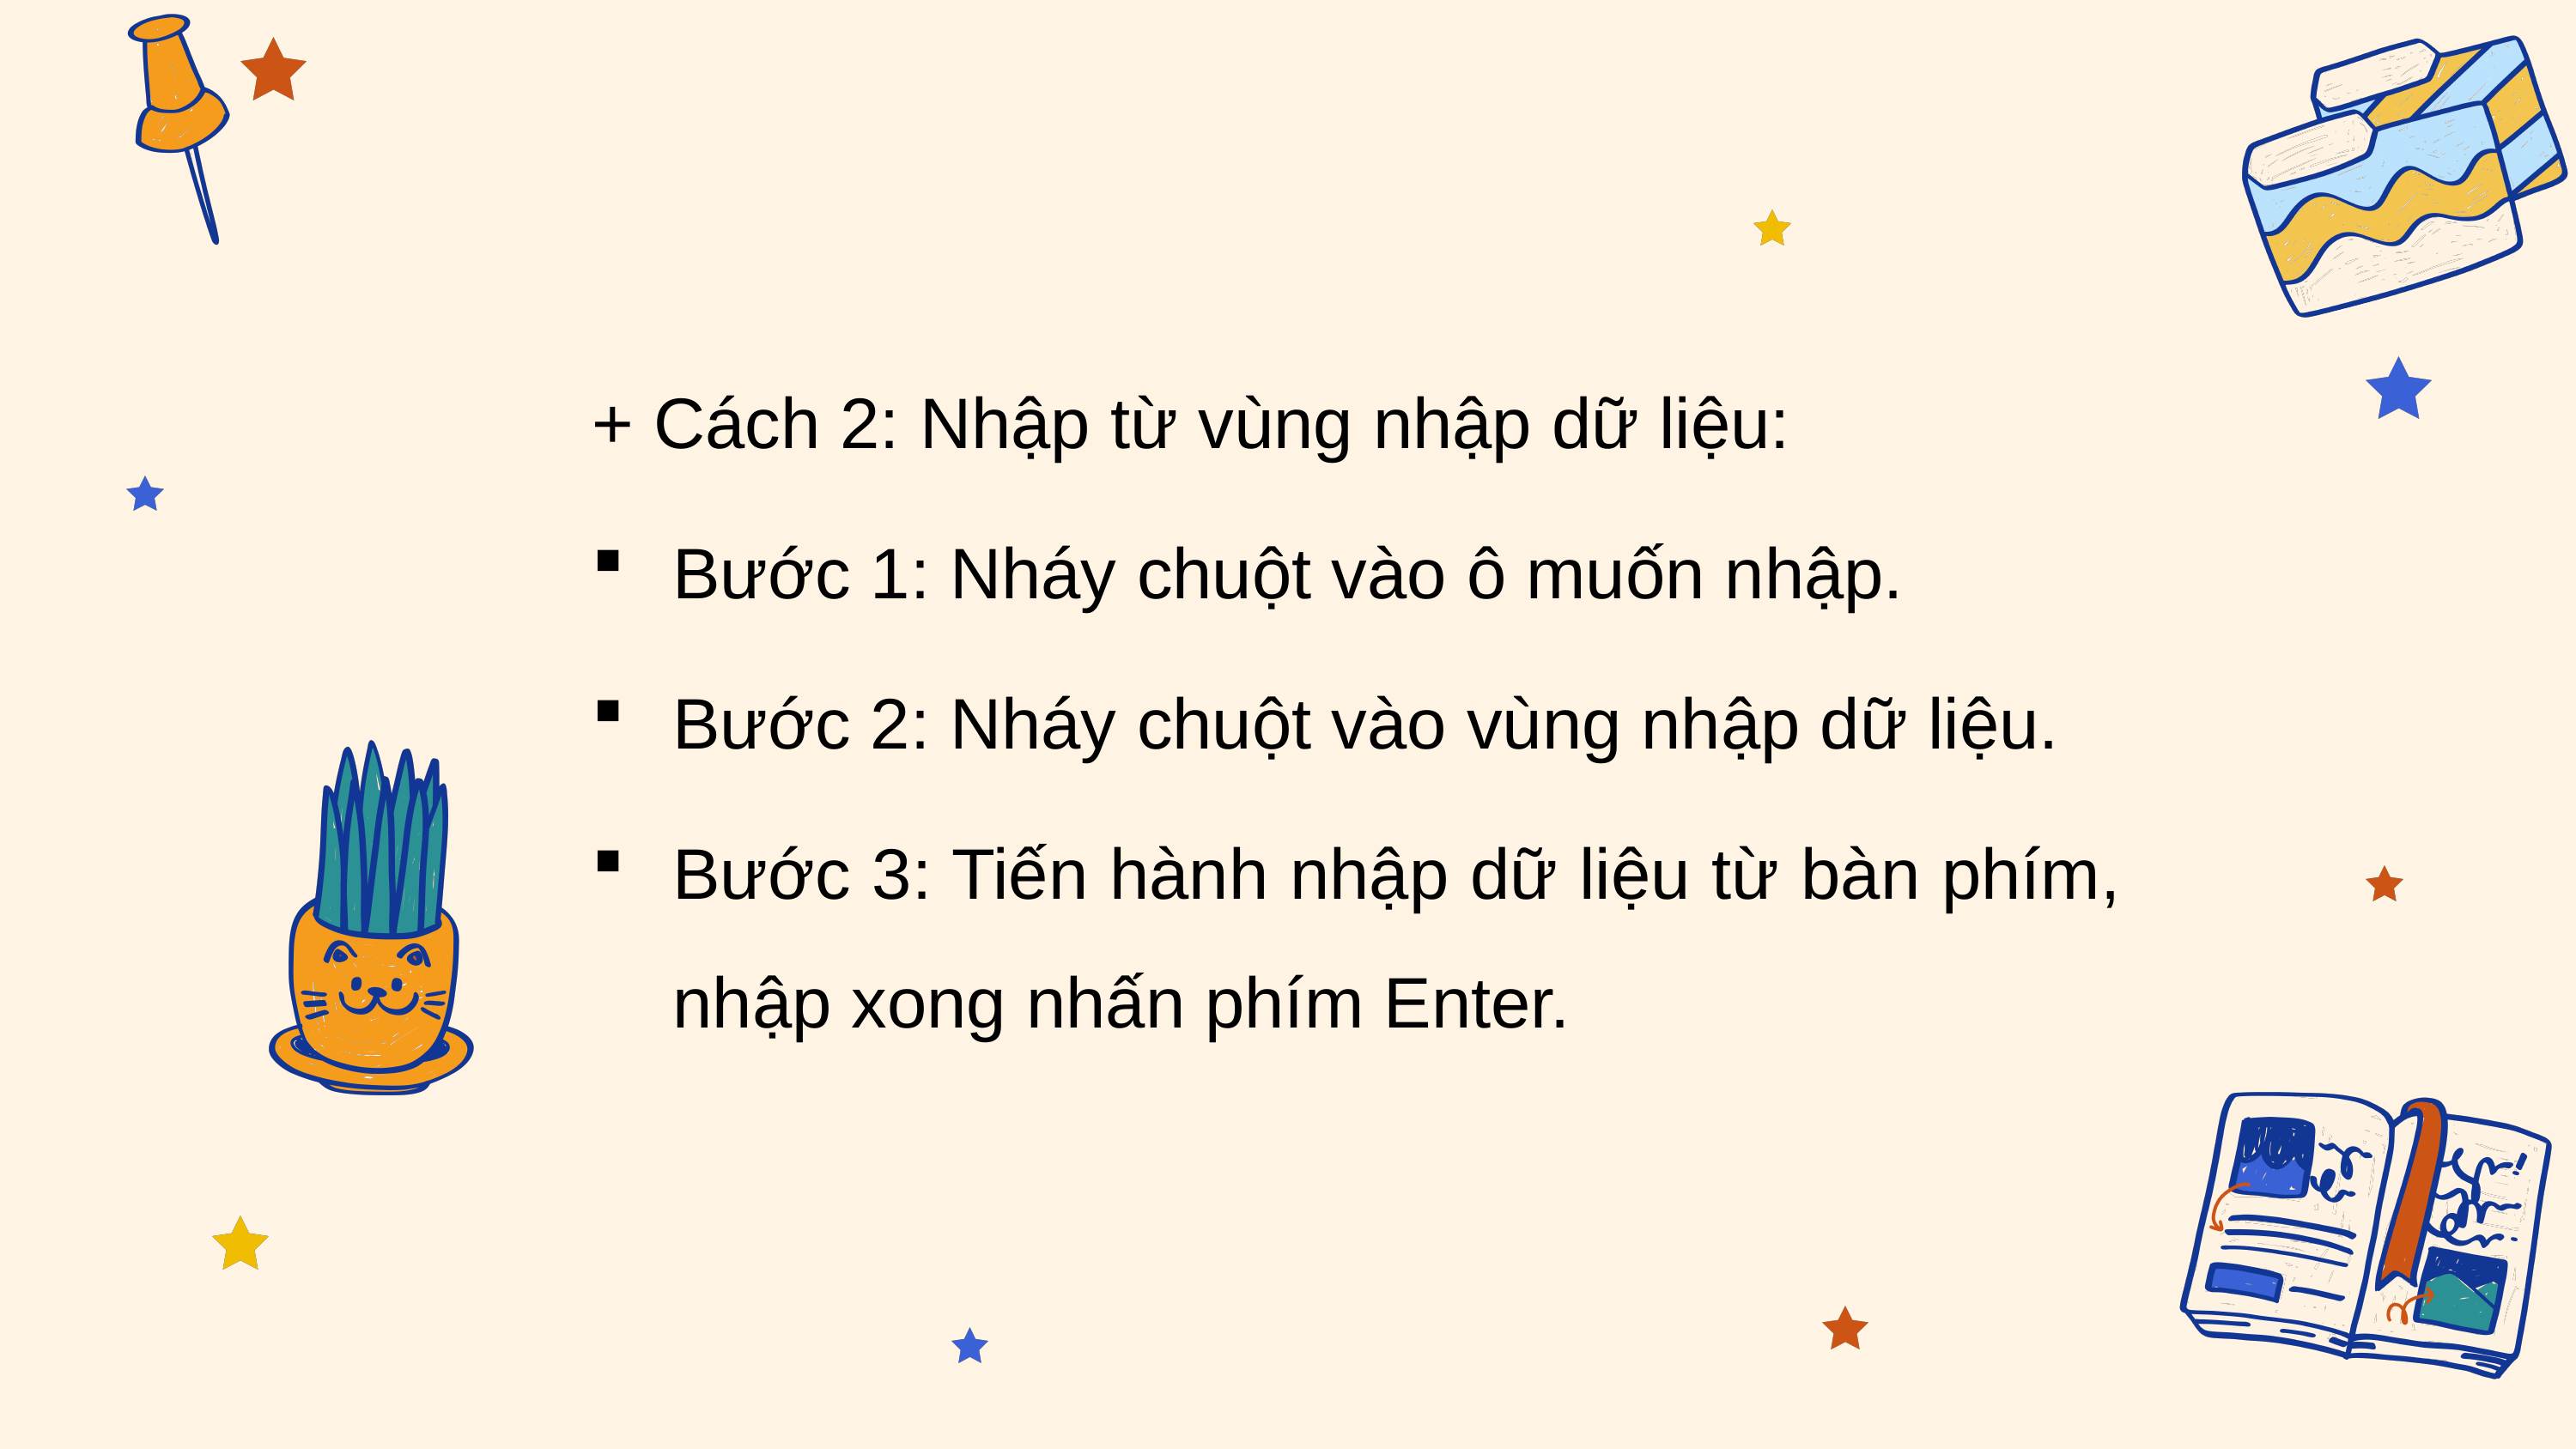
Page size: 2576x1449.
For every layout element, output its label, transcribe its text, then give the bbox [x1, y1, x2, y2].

picture [126, 13, 230, 246]
picture [2219, 10, 2576, 324]
picture [951, 1327, 989, 1363]
picture [1822, 1305, 1868, 1349]
picture [1753, 209, 1791, 246]
picture [2366, 865, 2403, 901]
picture [2365, 356, 2432, 420]
picture [268, 739, 476, 1095]
picture [212, 1216, 270, 1270]
picture [240, 37, 307, 100]
picture [126, 476, 164, 512]
text_box + Cách 2: Nhập từ vùng nhập dữ liệu: Bước 1: Nháy chuột vào ô muốn nhập. Bước 2: Nháy chuột vào vùng nhập dữ liệu. Bước 3: Tiến hành nhập dữ liệu từ bàn phím, nhập xong nhấn phím Enter. [580, 327, 2135, 1049]
picture [2179, 1092, 2552, 1380]
